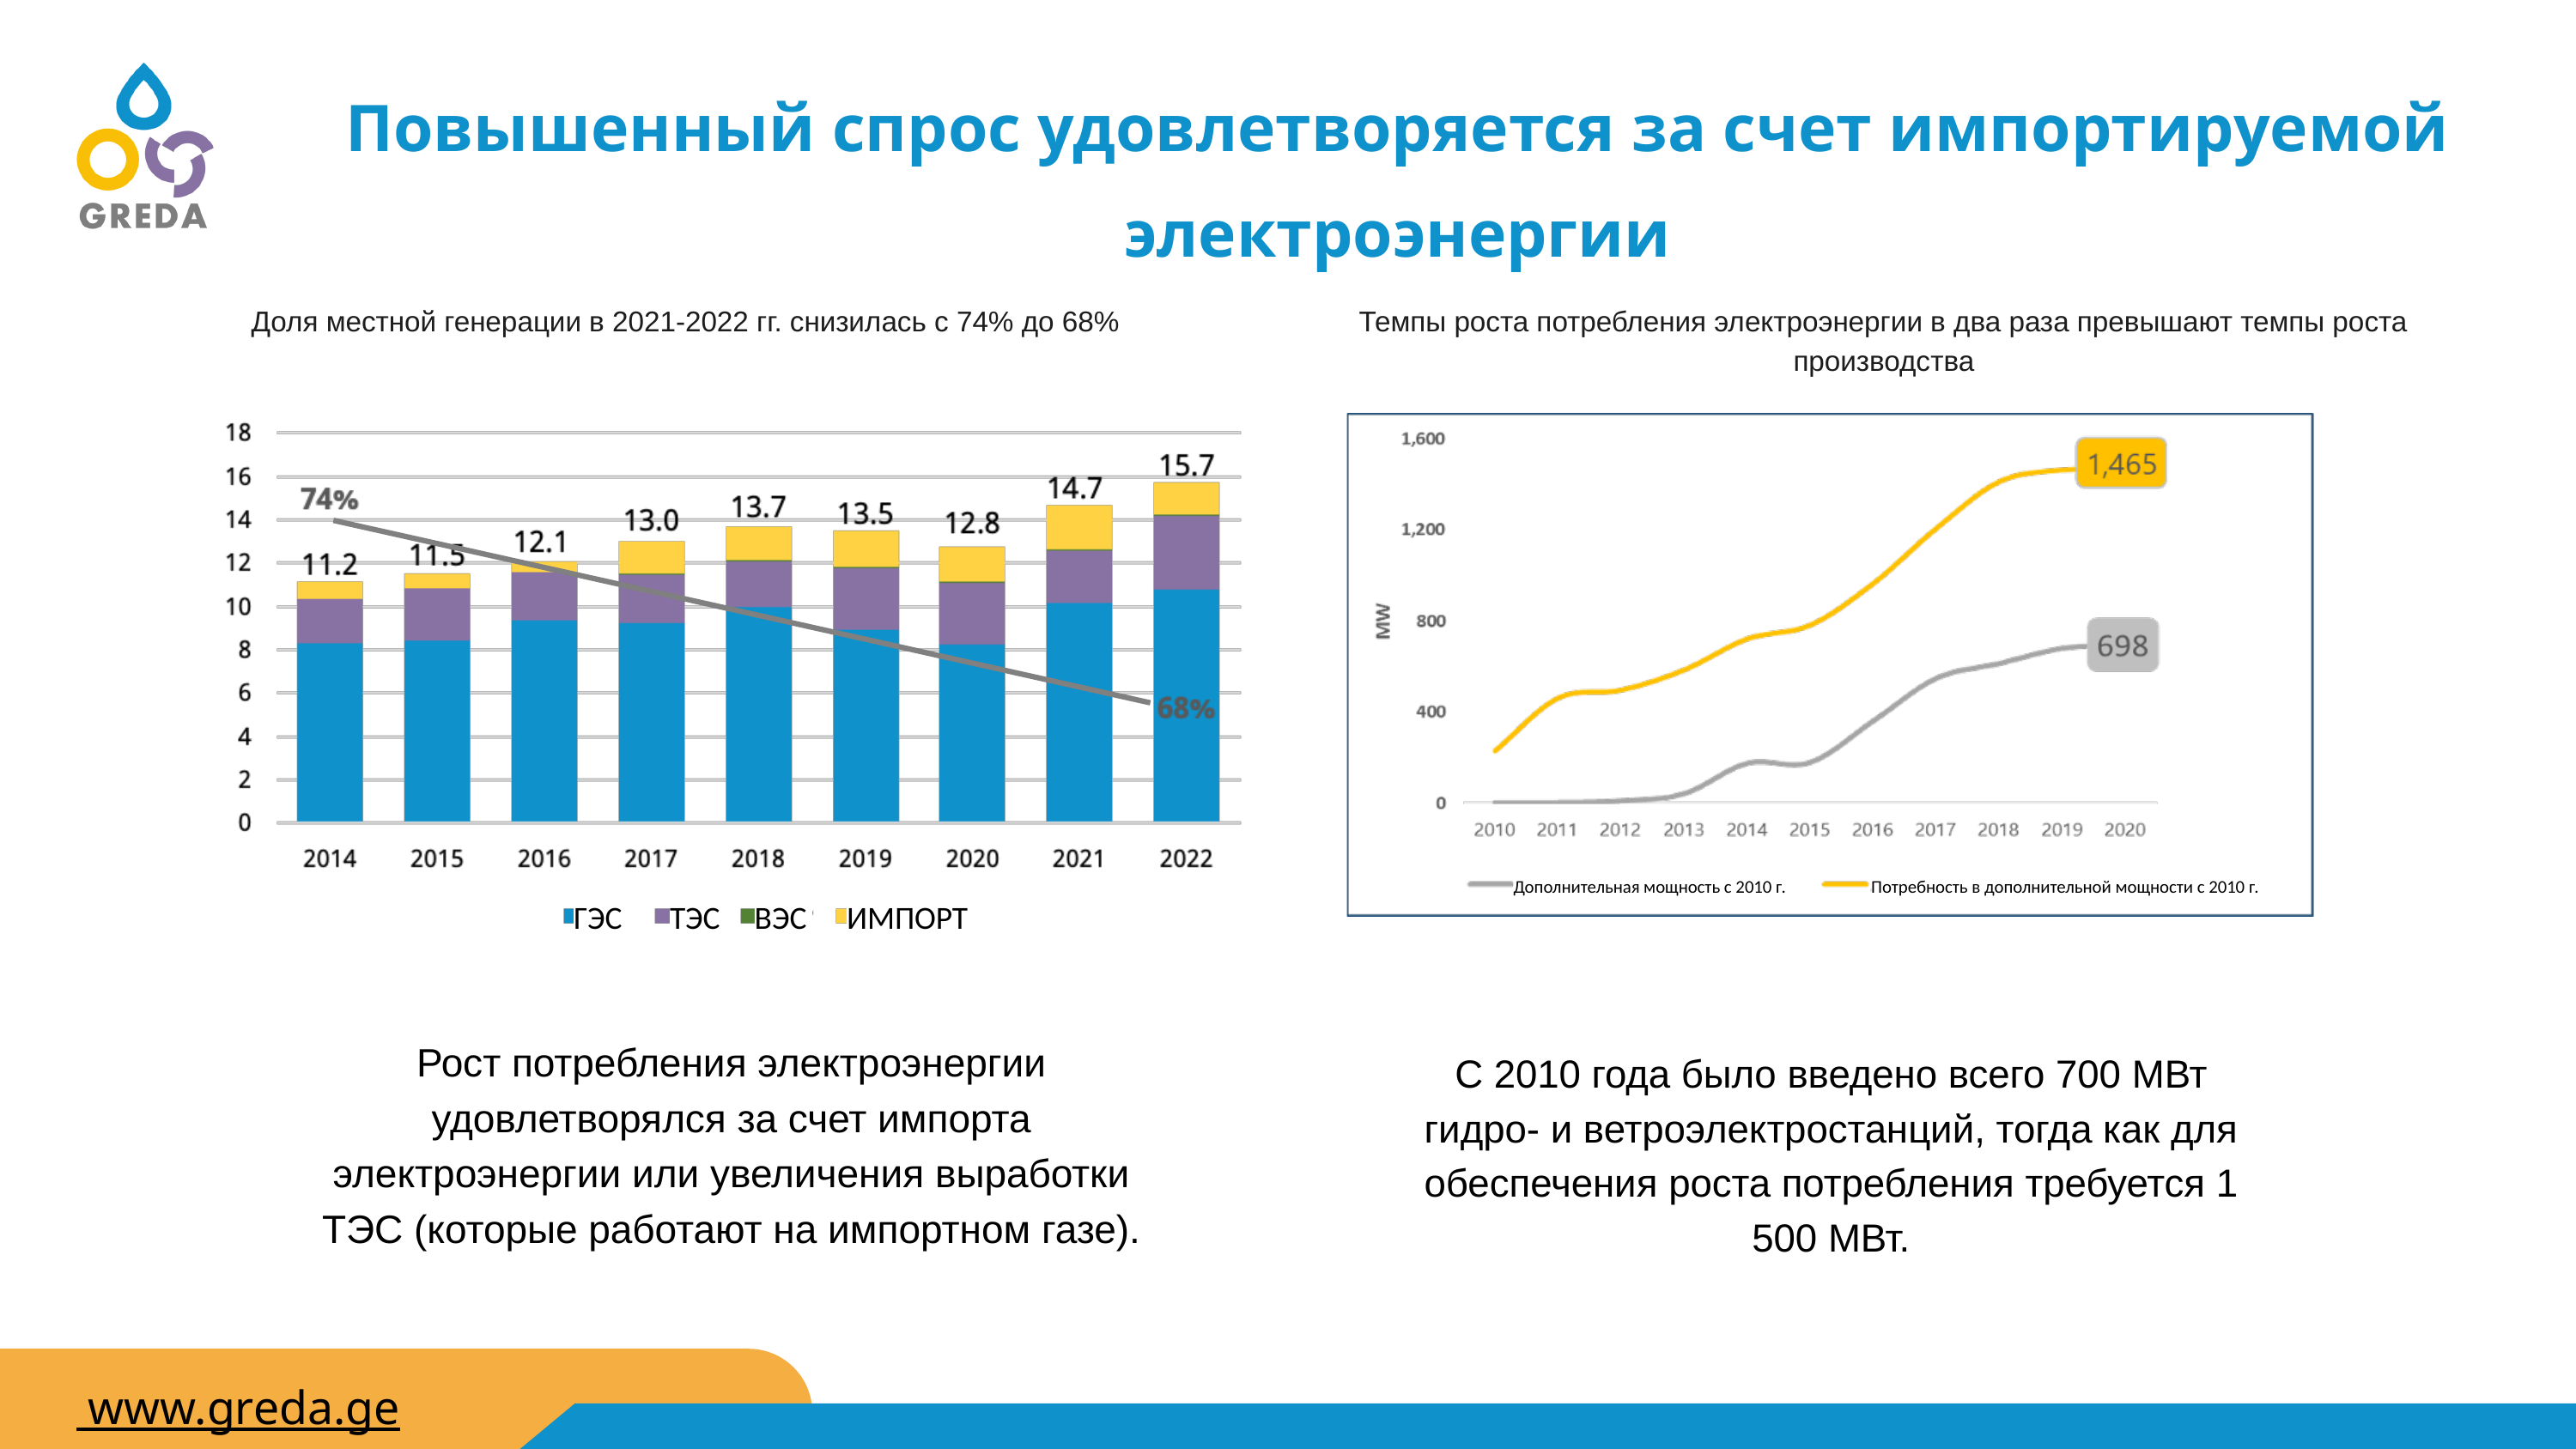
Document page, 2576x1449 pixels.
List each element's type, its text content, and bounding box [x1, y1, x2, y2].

text_box ВЭС [754, 896, 812, 936]
text_box ГЭС [574, 896, 635, 936]
text_box Потребность в дополнительной мощности с 2010 г. [1871, 875, 2269, 897]
text_box Рост потребления электроэнергии удовлетворялся за счет импорта электроэнергии или увеличения выработки ТЭС (которые работают на импортном газе). [312, 1029, 1151, 1252]
text_box Доля местной генерации в 2021-2022 гг. снизилась с 74% до 68% [221, 297, 1151, 337]
text_box ТЭС [670, 896, 727, 936]
text_box [1346, 413, 2315, 917]
text_box С 2010 года было введено всего 700 МВт гидро- и ветроэлектростанций, тогда как для обеспечения роста потребления требуется 1 500 МВт. [1397, 1040, 2264, 1260]
text_box ИМПОРТ [846, 896, 992, 936]
text_box [213, 413, 1288, 957]
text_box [332, 519, 1151, 703]
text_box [0, 1348, 813, 1449]
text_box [465, 1403, 2576, 1449]
text_box [76, 56, 214, 233]
text_box Дополнительная мощность с 2010 г. [1513, 875, 1813, 897]
text_box Повышенный спрос удовлетворяется за счет импортируемой электроэнергии [299, 59, 2496, 270]
text_box Темпы роста потребления электроэнергии в два раза превышают темпы роста производства [1346, 297, 2421, 378]
